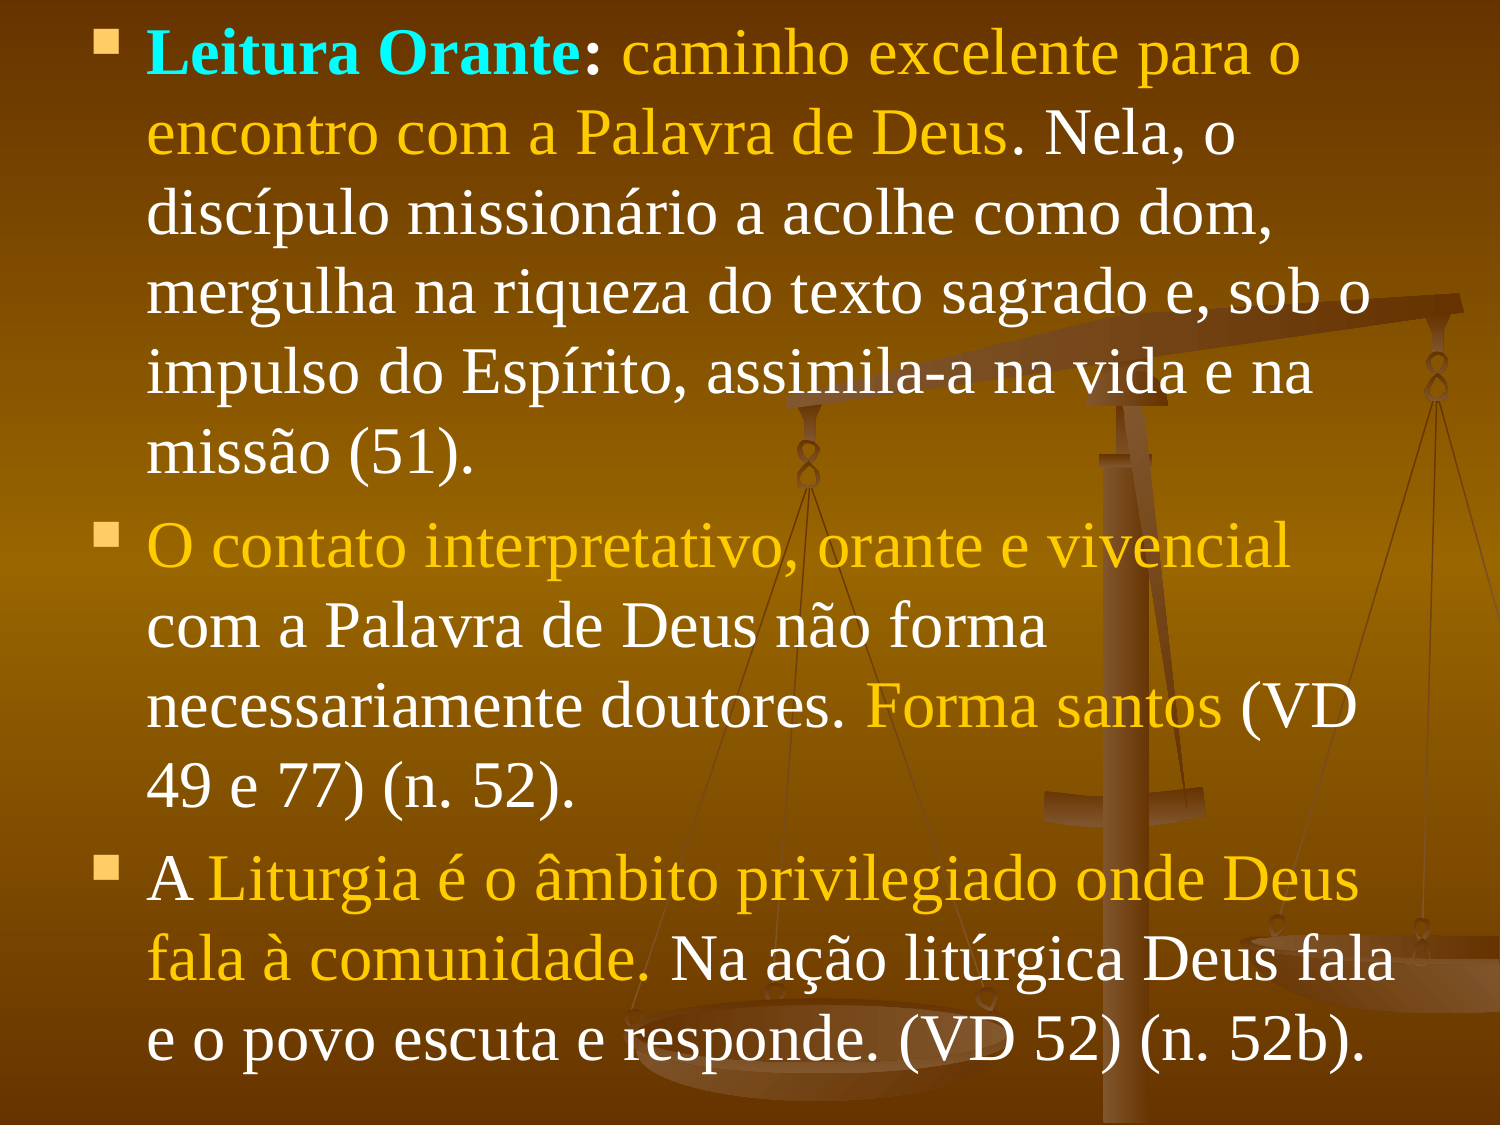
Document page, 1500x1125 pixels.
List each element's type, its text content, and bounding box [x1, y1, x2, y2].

list Leitura Orante: caminho excelente para o encontro com a Palavra de Deus. Nela, o discípulo missionário a acolhe como dom, mergulha na riqueza do texto sagrado e, sob o impulso do Espírito, assimila-a na vida e na missão (51). O contato interpretativo, orante e vivencial com a Palavra de Deus não forma necessariamente doutores. Forma santos (VD 49 e 77) (n. 52). A Liturgia é o âmbito privilegiado onde Deus fala à comunidade. Na ação litúrgica Deus fala e o povo escuta e responde. (VD 52) (n. 52b). [74, 0, 1426, 1095]
